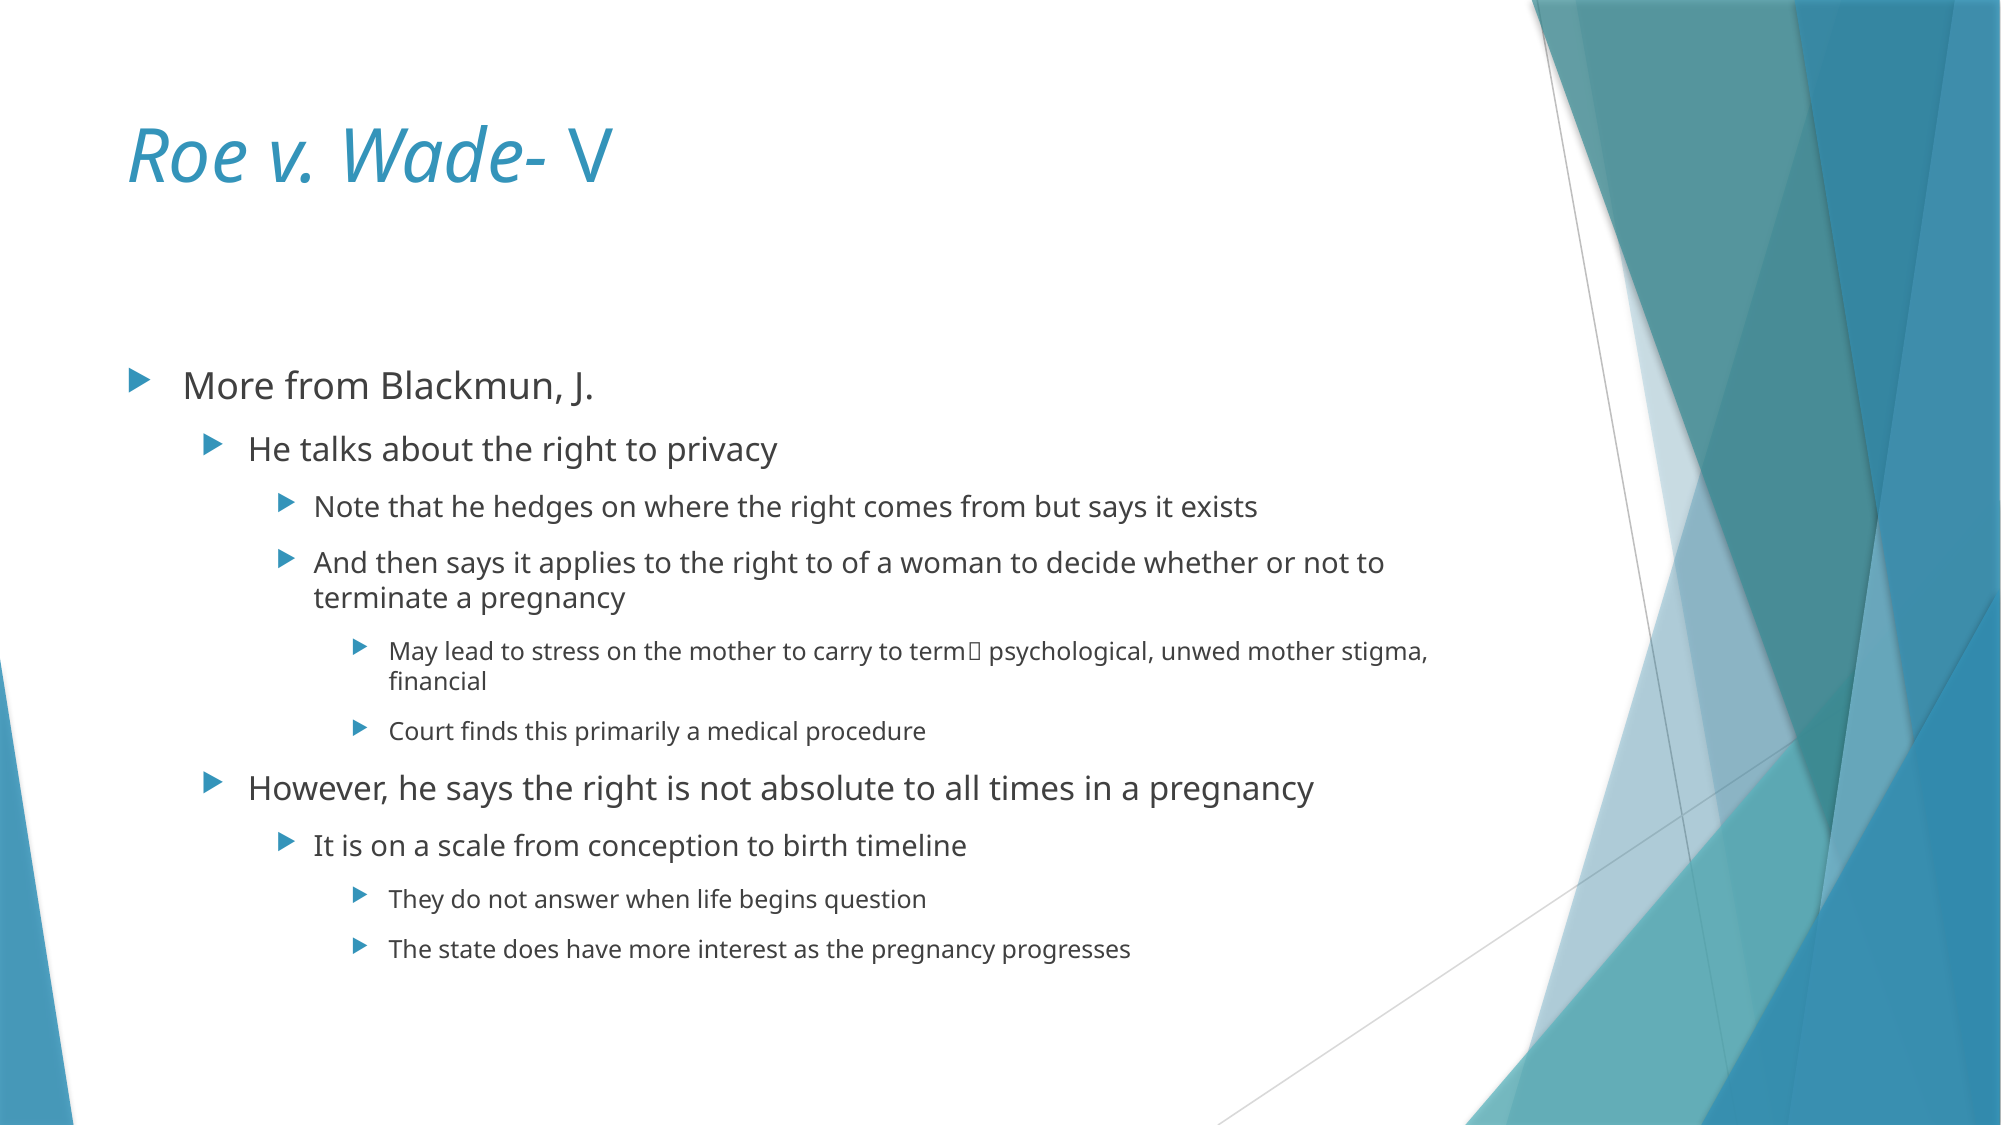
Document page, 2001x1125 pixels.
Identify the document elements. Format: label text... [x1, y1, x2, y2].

list More from Blackmun, J. He talks about the right to privacy Note that he hedges on where the right comes from but says it exists And then says it applies to the right to of a woman to decide whether or not to terminate a pregnancy May lead to stress on the mother to carry to term psychological, unwed mother stigma, financial Court finds this primarily a medical procedure However, he says the right is not absolute to all times in a pregnancy It is on a scale from conception to birth timeline They do not answer when life begins question The state does have more interest as the pregnancy progresses [111, 354, 1522, 992]
title Roe v. Wade- V [111, 99, 1522, 317]
